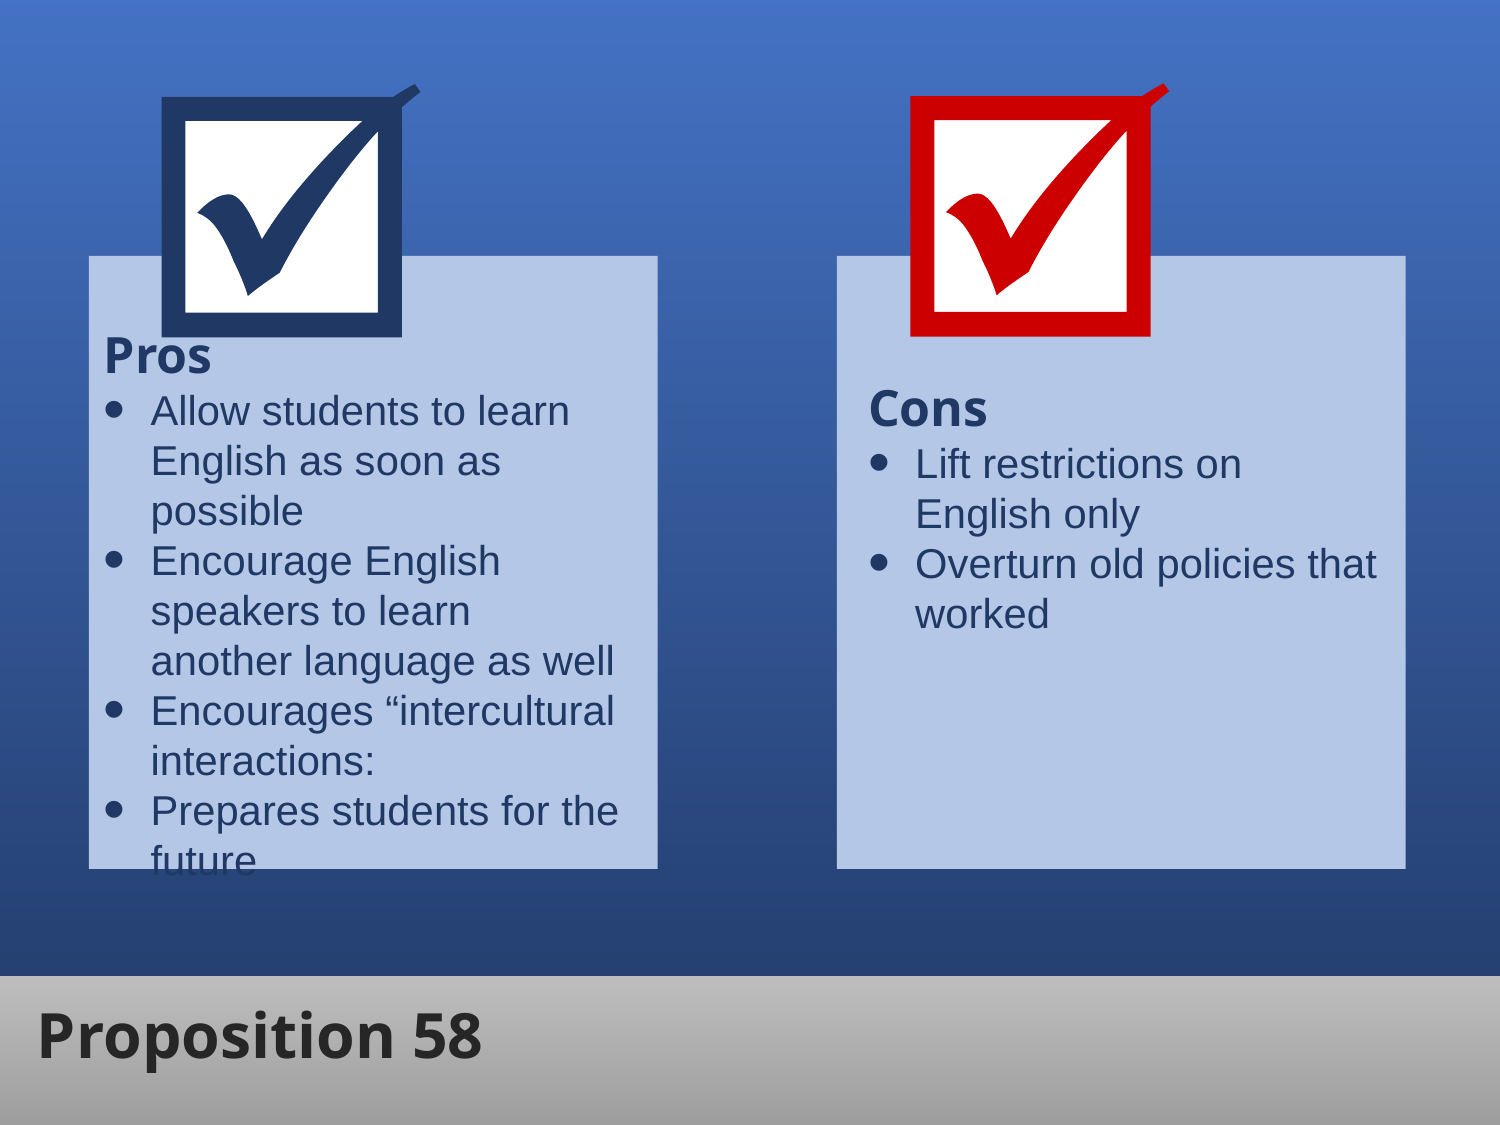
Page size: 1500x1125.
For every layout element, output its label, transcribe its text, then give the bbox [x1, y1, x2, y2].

text_box Pros Allow students to learn English as soon as possible Encourage English speakers to learn another language as well Encourages “intercultural interactions: Prepares students for the future [88, 316, 635, 892]
text_box [88, 255, 161, 316]
text_box [421, 255, 659, 870]
text_box [0, 975, 1500, 1125]
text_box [161, 83, 421, 338]
text_box Cons Lift restrictions on English only Overturn old policies that worked [853, 369, 1400, 644]
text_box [910, 83, 1170, 337]
text_box [836, 255, 1407, 870]
text_box Proposition 58 [22, 988, 1500, 1079]
